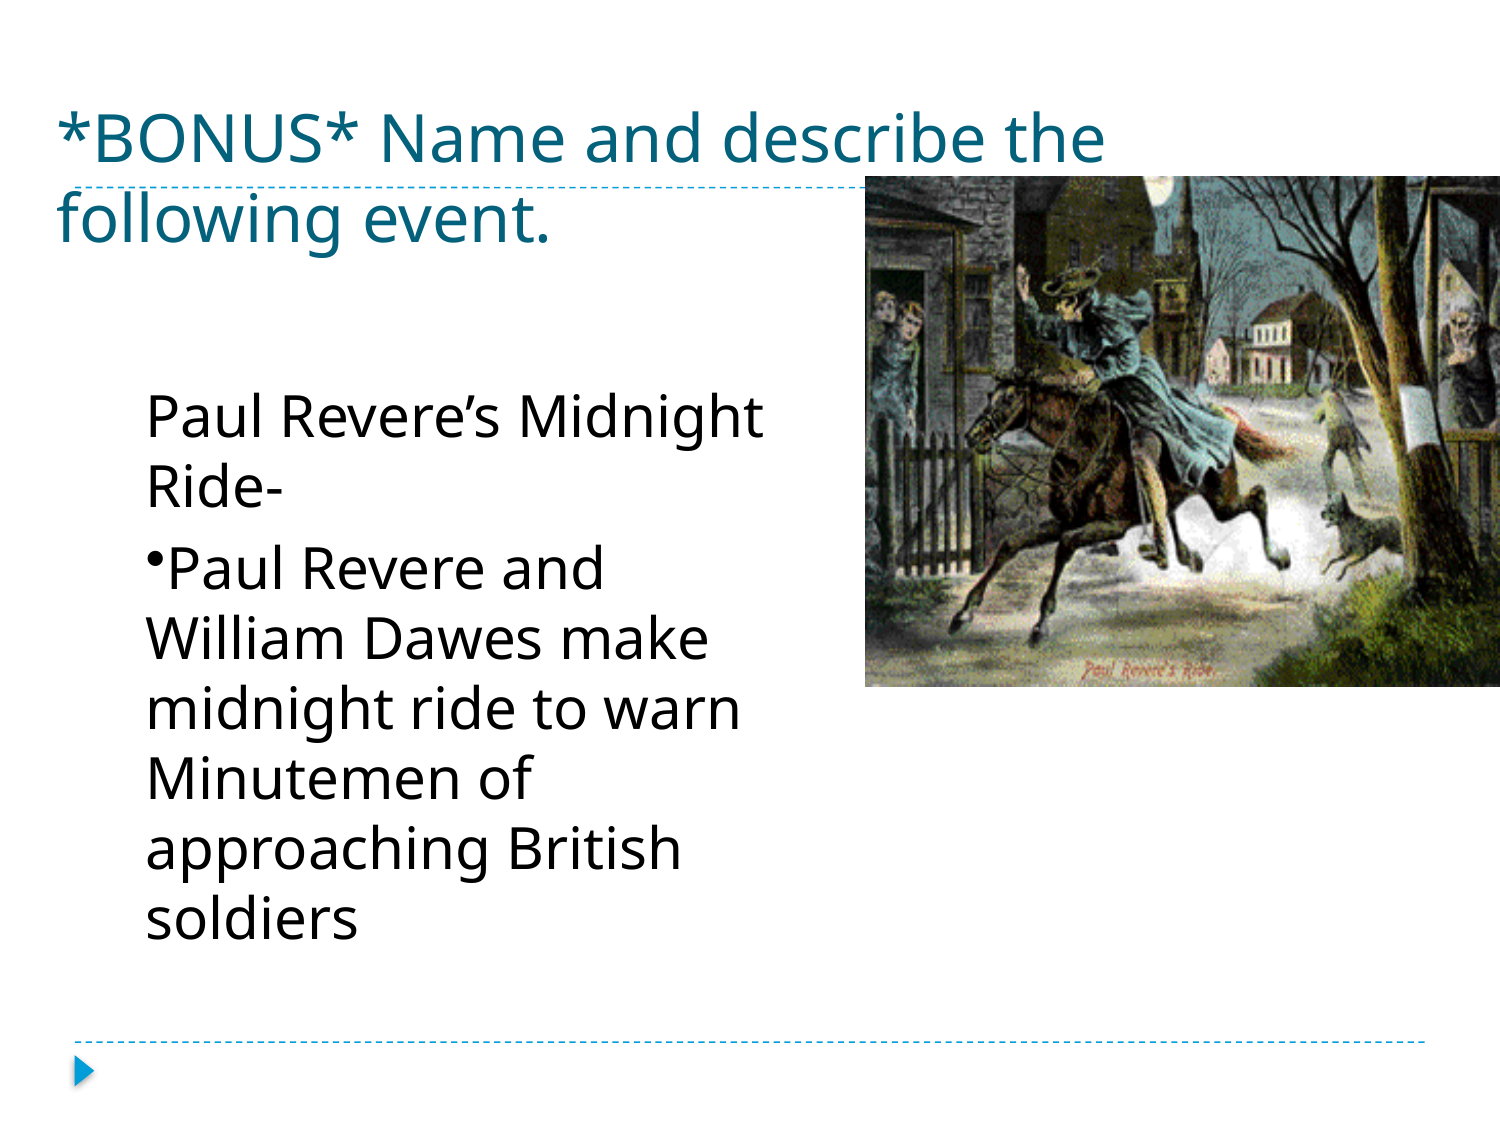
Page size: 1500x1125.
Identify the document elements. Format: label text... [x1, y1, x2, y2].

title *BONUS* Name and describe the following event. [41, 0, 1392, 264]
picture [865, 176, 1500, 688]
text_box Paul Revere’s Midnight Ride- Paul Revere and William Dawes make midnight ride to warn Minutemen of approaching British soldiers [130, 372, 812, 1058]
